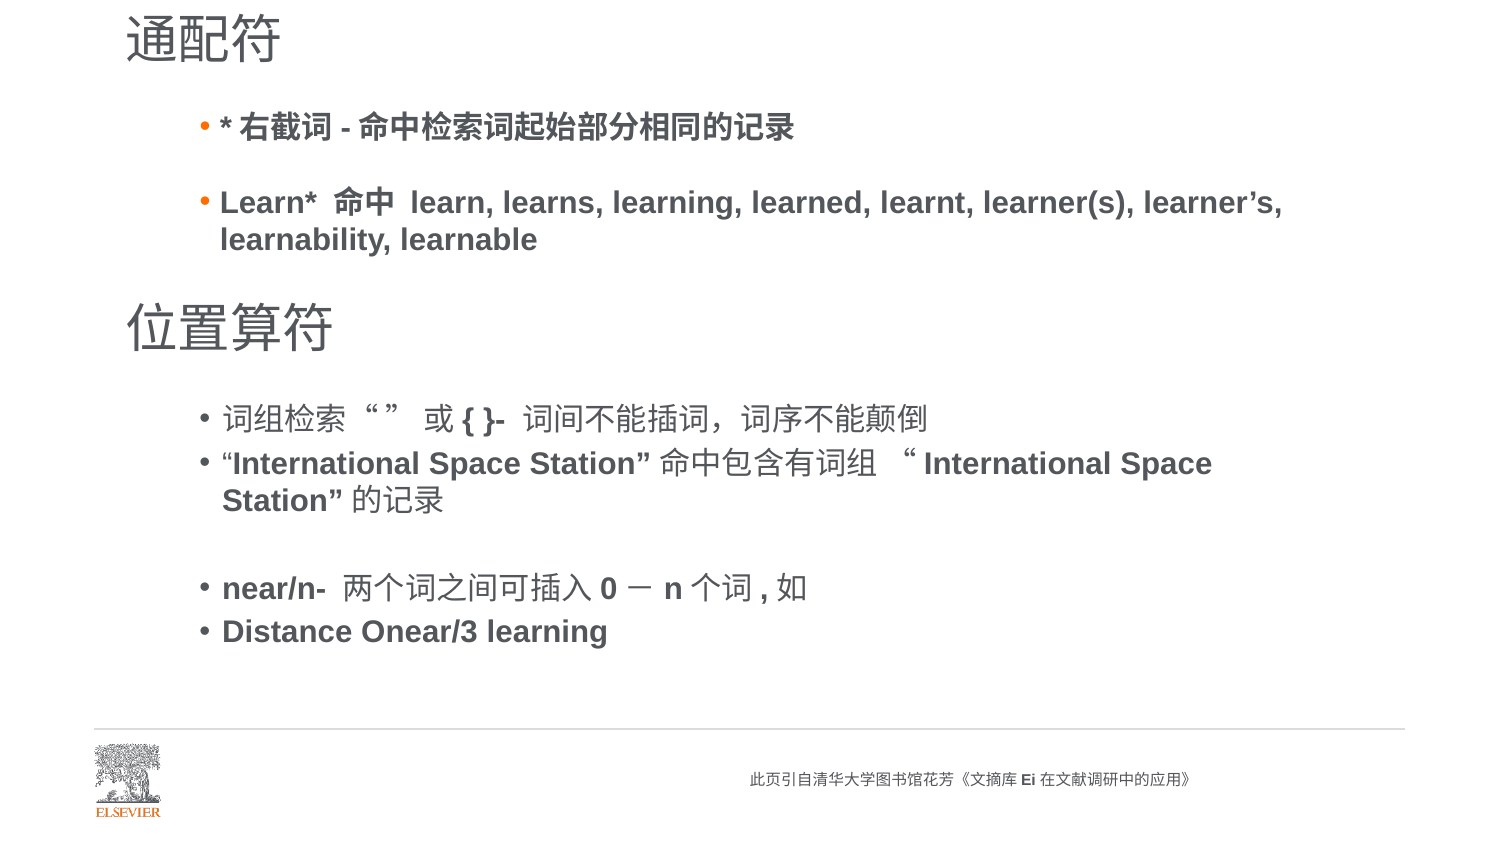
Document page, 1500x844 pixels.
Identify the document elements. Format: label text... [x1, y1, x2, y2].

list *右截词-命中检索词起始部分相同的记录 Learn* 命中 learn, learns, learning, learned, learnt, learner(s), learner’s, learnability, learnable [183, 107, 1307, 391]
picture [94, 743, 161, 817]
text_box 此页引自清华大学图书馆花芳《文摘库Ei在文献调研中的应用》 [734, 762, 1226, 796]
text_box 词组检索“ ” 或{ }- 词间不能插词，词序不能颠倒 “International Space Station”命中包含有词组 “International Space Station”的记录 near/n- 两个词之间可插入0－n个词,如 Distance Onear/3 learning [183, 391, 1375, 698]
title 通配符 [110, 9, 1198, 67]
text_box 位置算符 [110, 298, 1198, 356]
